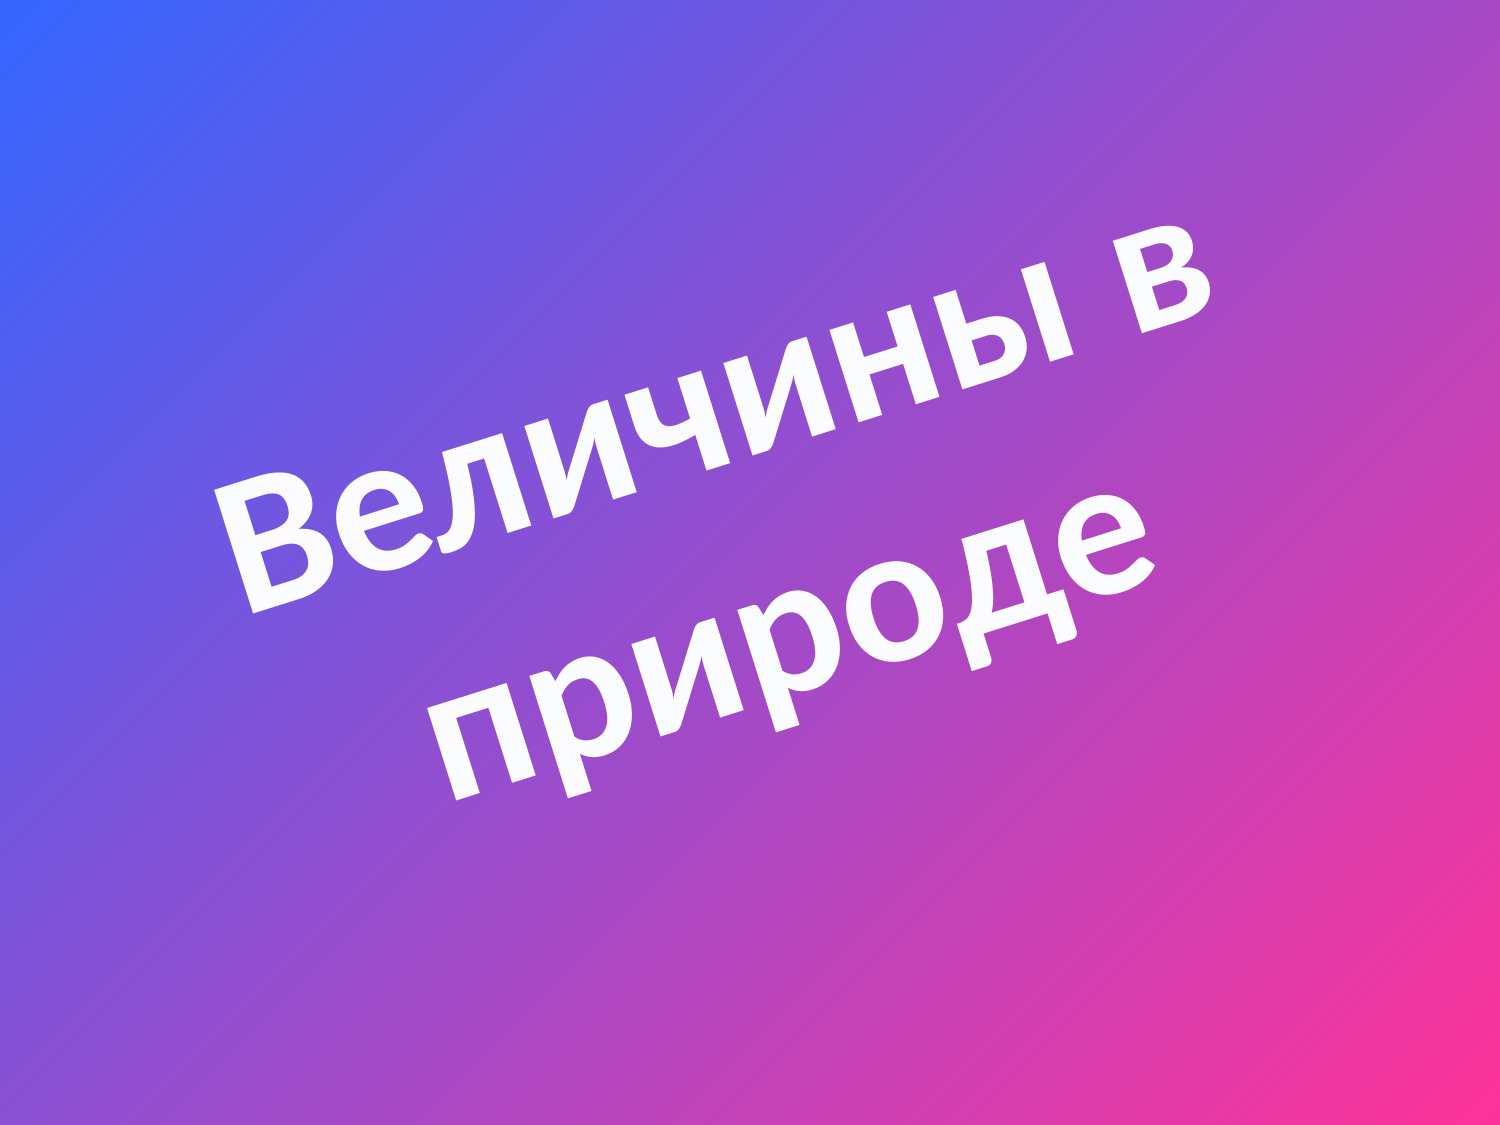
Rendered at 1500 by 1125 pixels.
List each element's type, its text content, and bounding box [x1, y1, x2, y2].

text_box Величины в природе [161, 102, 1330, 897]
